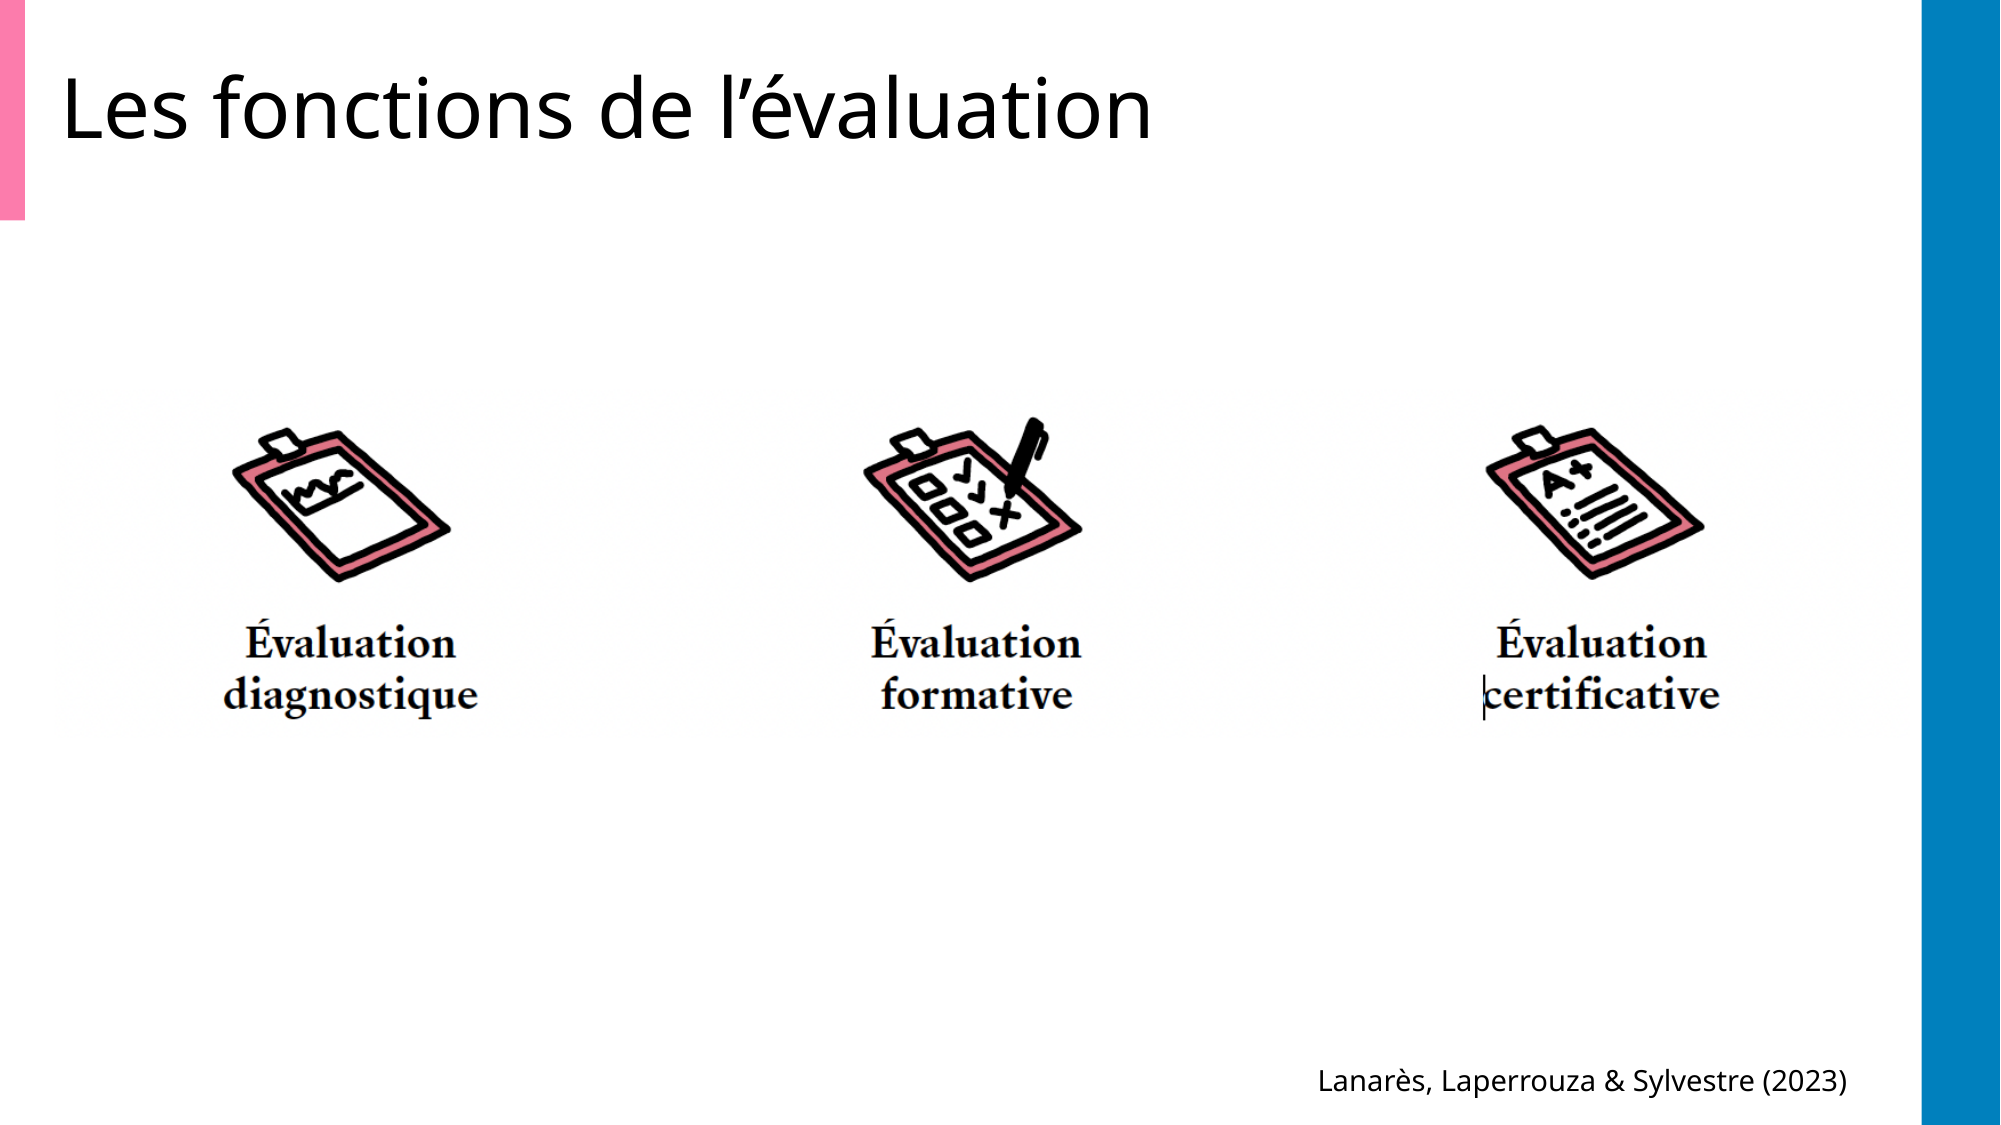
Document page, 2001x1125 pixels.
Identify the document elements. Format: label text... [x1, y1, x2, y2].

list Lanarès, Laperrouza & Sylvestre (2023) [45, 1055, 1863, 1116]
picture [54, 389, 1910, 738]
title Les fonctions de l’évaluation [45, 3, 1863, 221]
